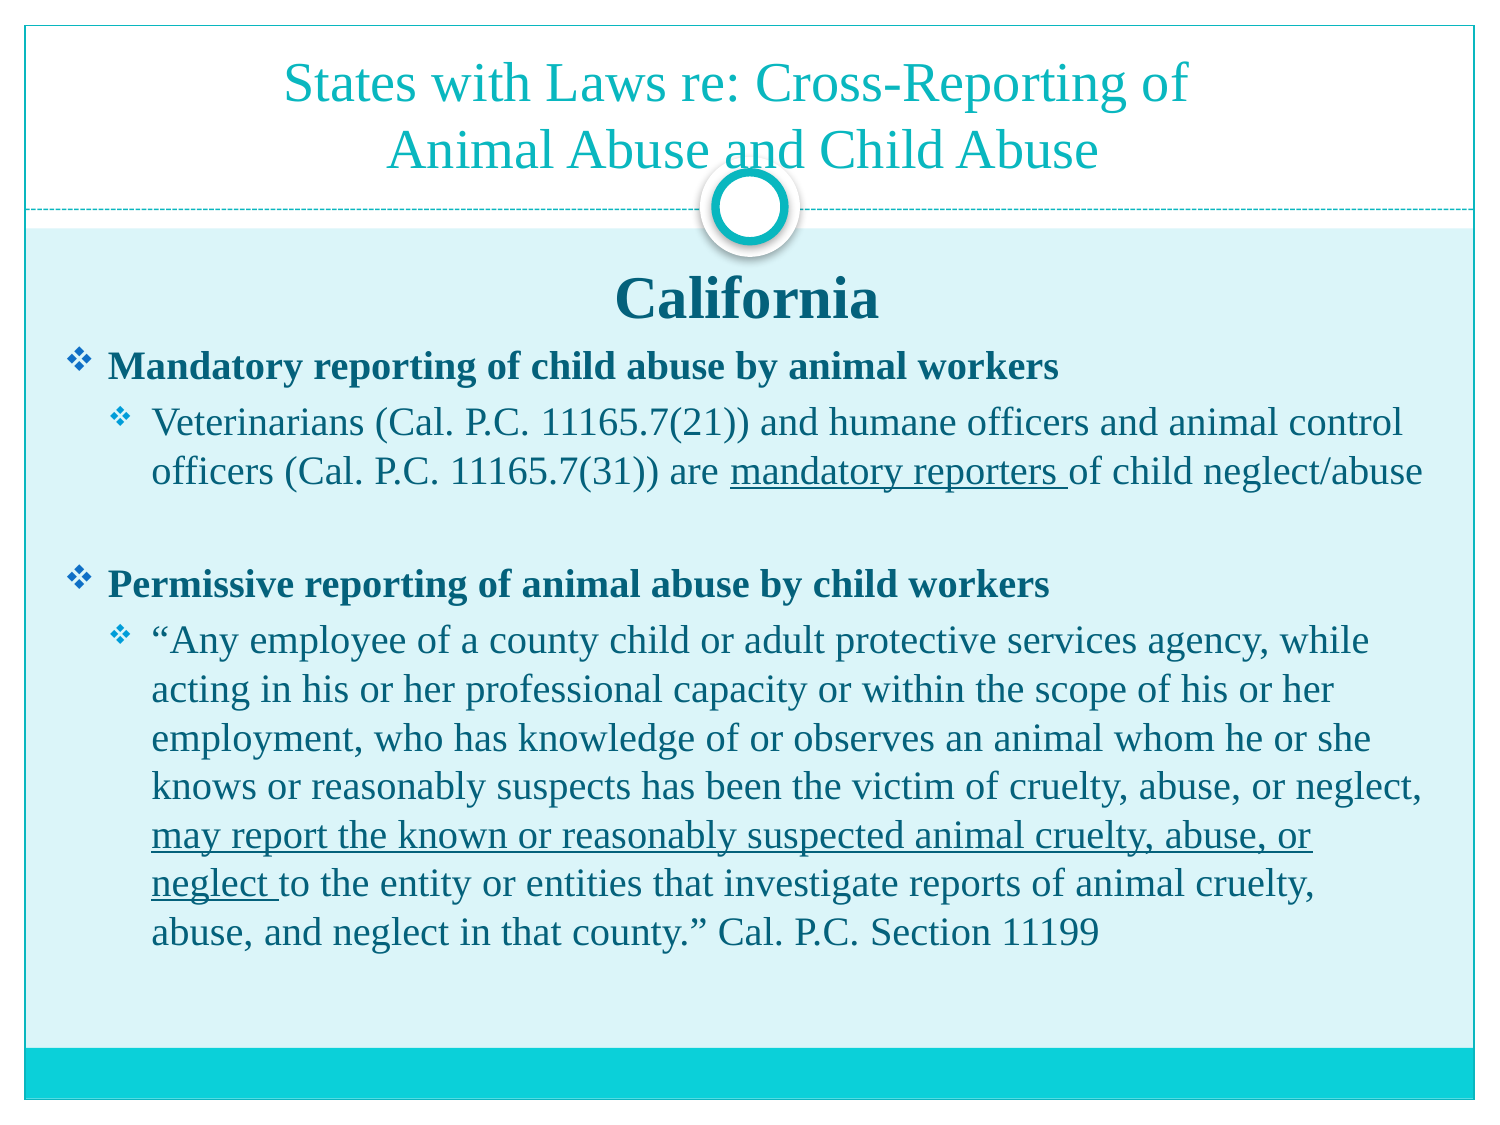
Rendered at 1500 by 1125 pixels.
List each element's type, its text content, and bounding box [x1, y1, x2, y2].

list California Mandatory reporting of child abuse by animal workers Veterinarians (Cal. P.C. 11165.7(21)) and humane officers and animal control officers (Cal. P.C. 11165.7(31)) are mandatory reporters of child neglect/abuse Permissive reporting of animal abuse by child workers “Any employee of a county child or adult protective services agency, while acting in his or her professional capacity or within the scope of his or her employment, who has knowledge of or observes an animal whom he or she knows or reasonably suspects has been the victim of cruelty, abuse, or neglect, may report the known or reasonably suspected animal cruelty, abuse, or neglect to the entity or entities that investigate reports of animal cruelty, abuse, and neglect in that county.” Cal. P.C. Section 11199 [49, 250, 1445, 1001]
title States with Laws re: Cross-Reporting of Animal Abuse and Child Abuse [37, 37, 1450, 188]
